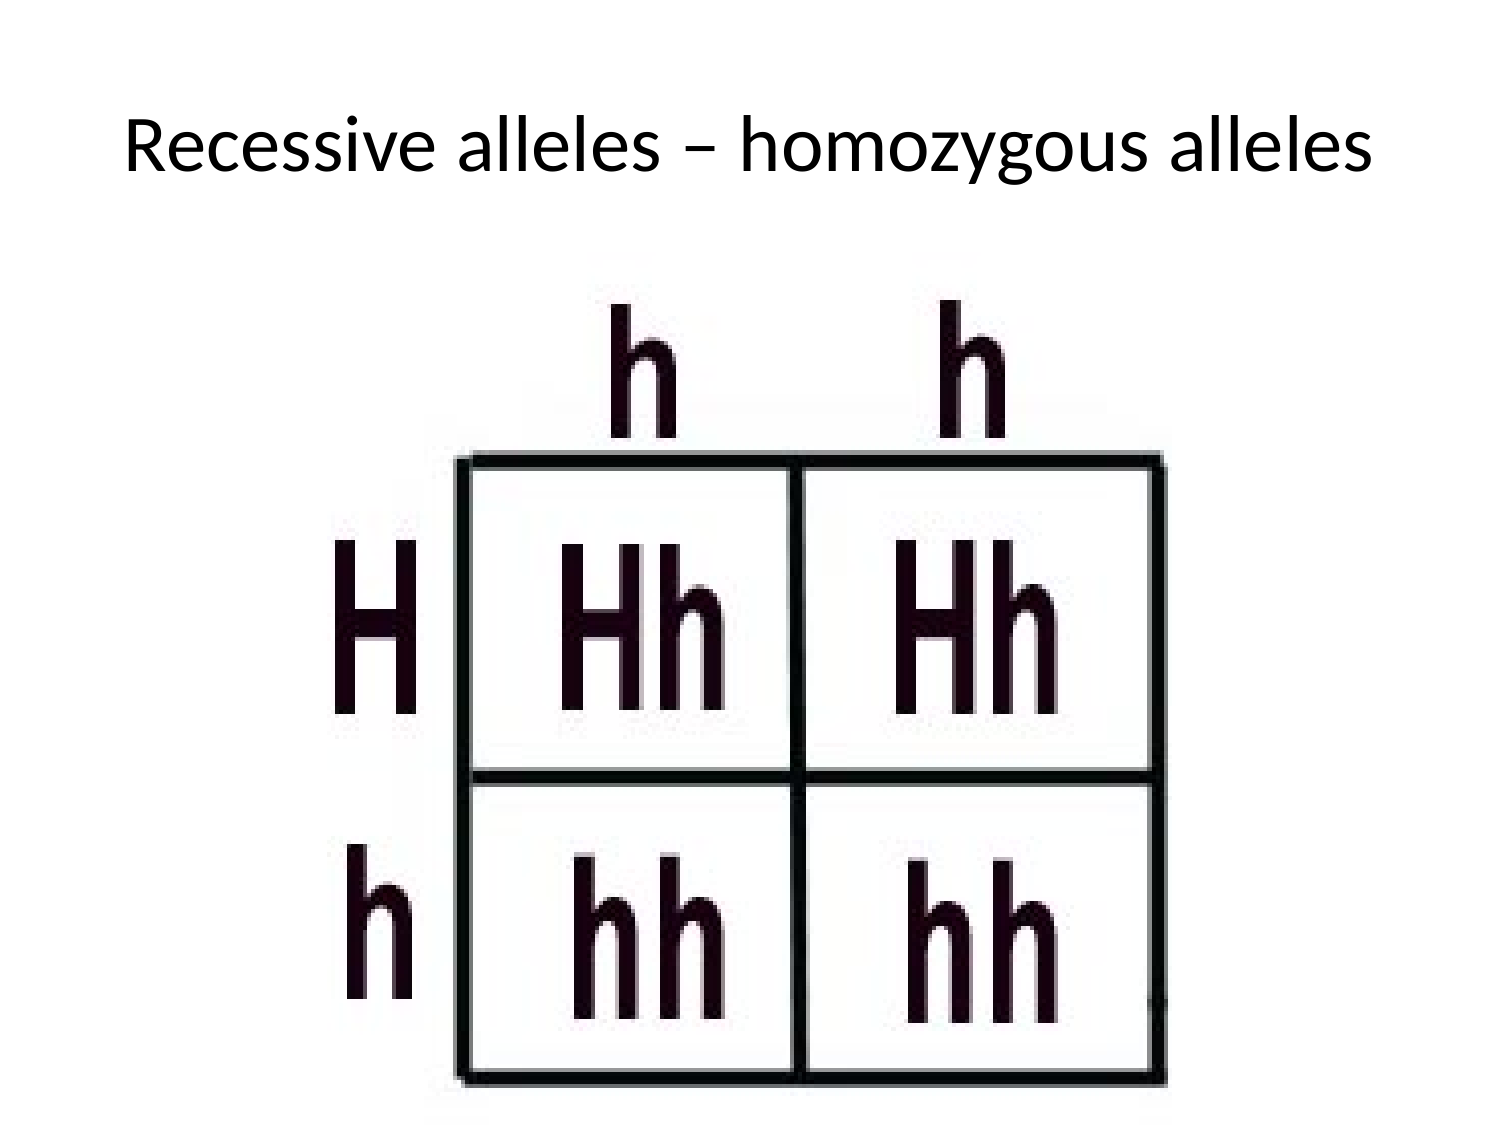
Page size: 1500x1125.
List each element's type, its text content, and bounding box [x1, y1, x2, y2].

title Recessive alleles – homozygous alleles [75, 45, 1425, 233]
picture [262, 251, 1213, 1125]
